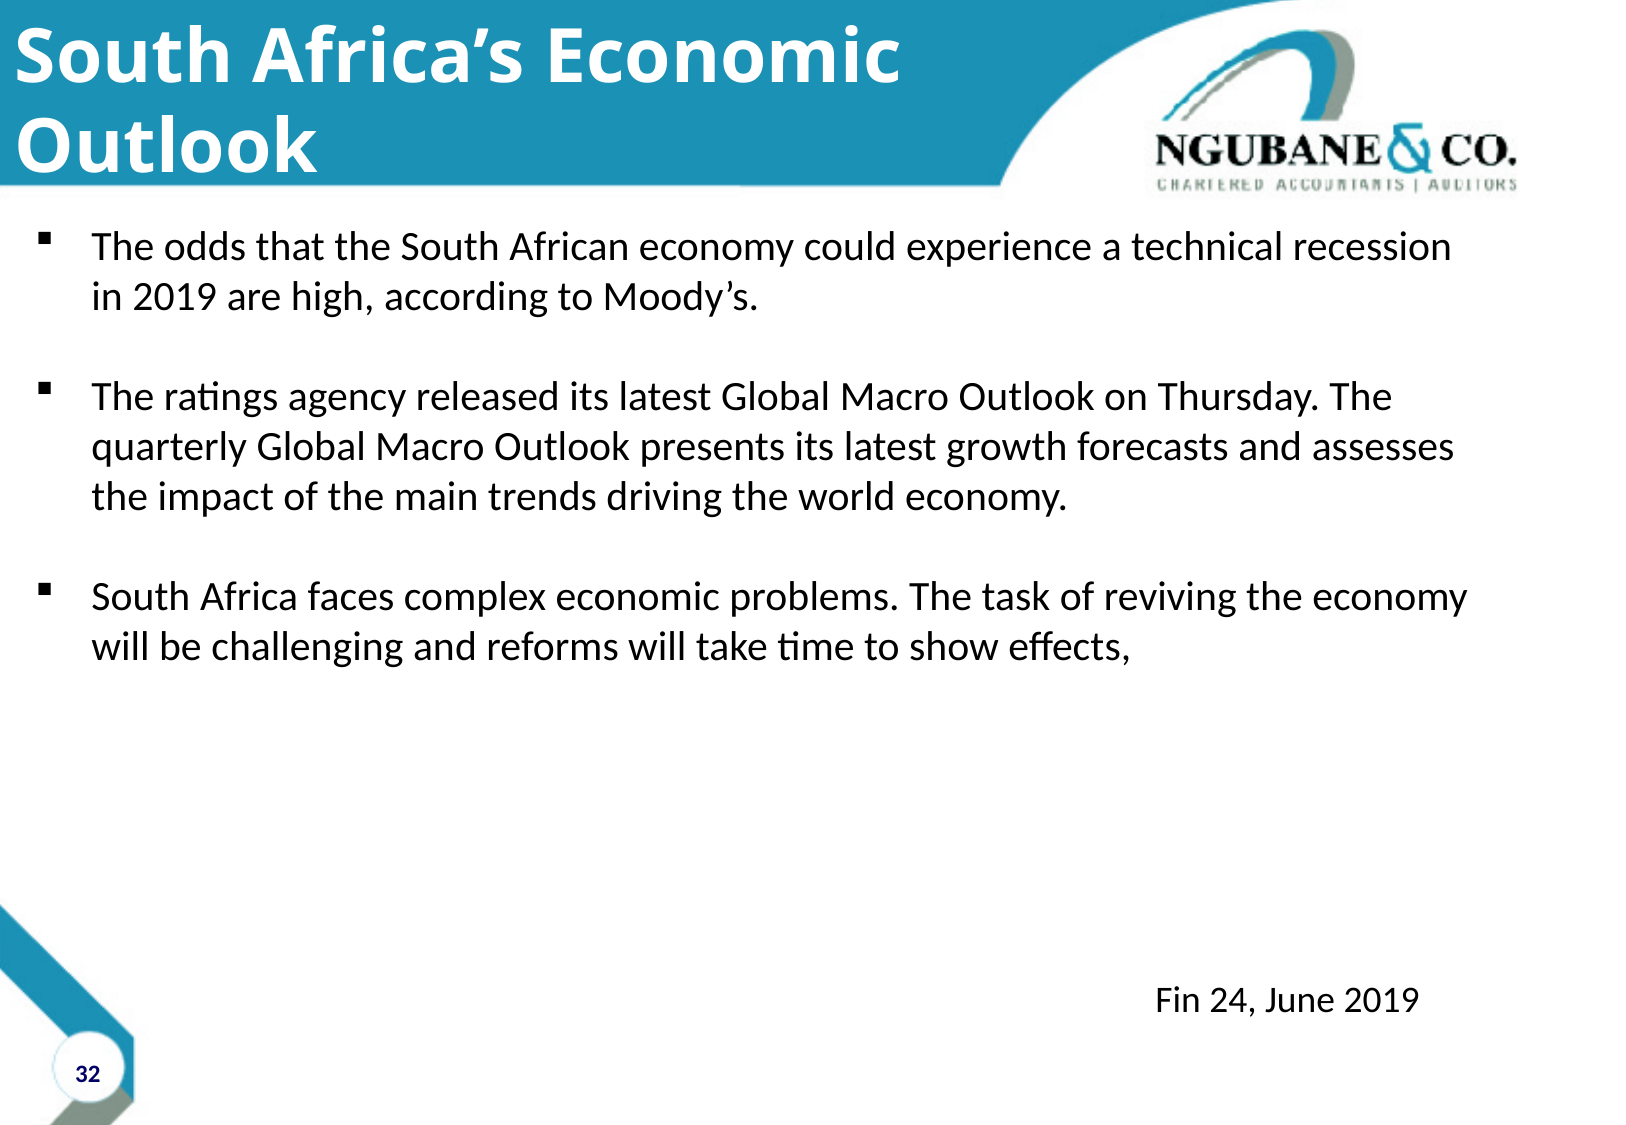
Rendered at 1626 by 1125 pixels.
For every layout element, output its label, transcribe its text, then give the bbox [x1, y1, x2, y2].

text_box The odds that the South African economy could experience a technical recession in 2019 are high, according to Moody’s. The ratings agency released its latest Global Macro Outlook on Thursday. The quarterly Global Macro Outlook presents its latest growth forecasts and assesses the impact of the main trends driving the world economy. South Africa faces complex economic problems. The task of reviving the economy will be challenging and reforms will take time to show effects, [20, 211, 1507, 827]
slide_number 32 [33, 1042, 116, 1104]
text_box Fin 24, June 2019 [1140, 967, 1558, 1028]
picture [0, 0, 1626, 1125]
text_box South Africa’s Economic Outlook [0, 0, 1100, 195]
